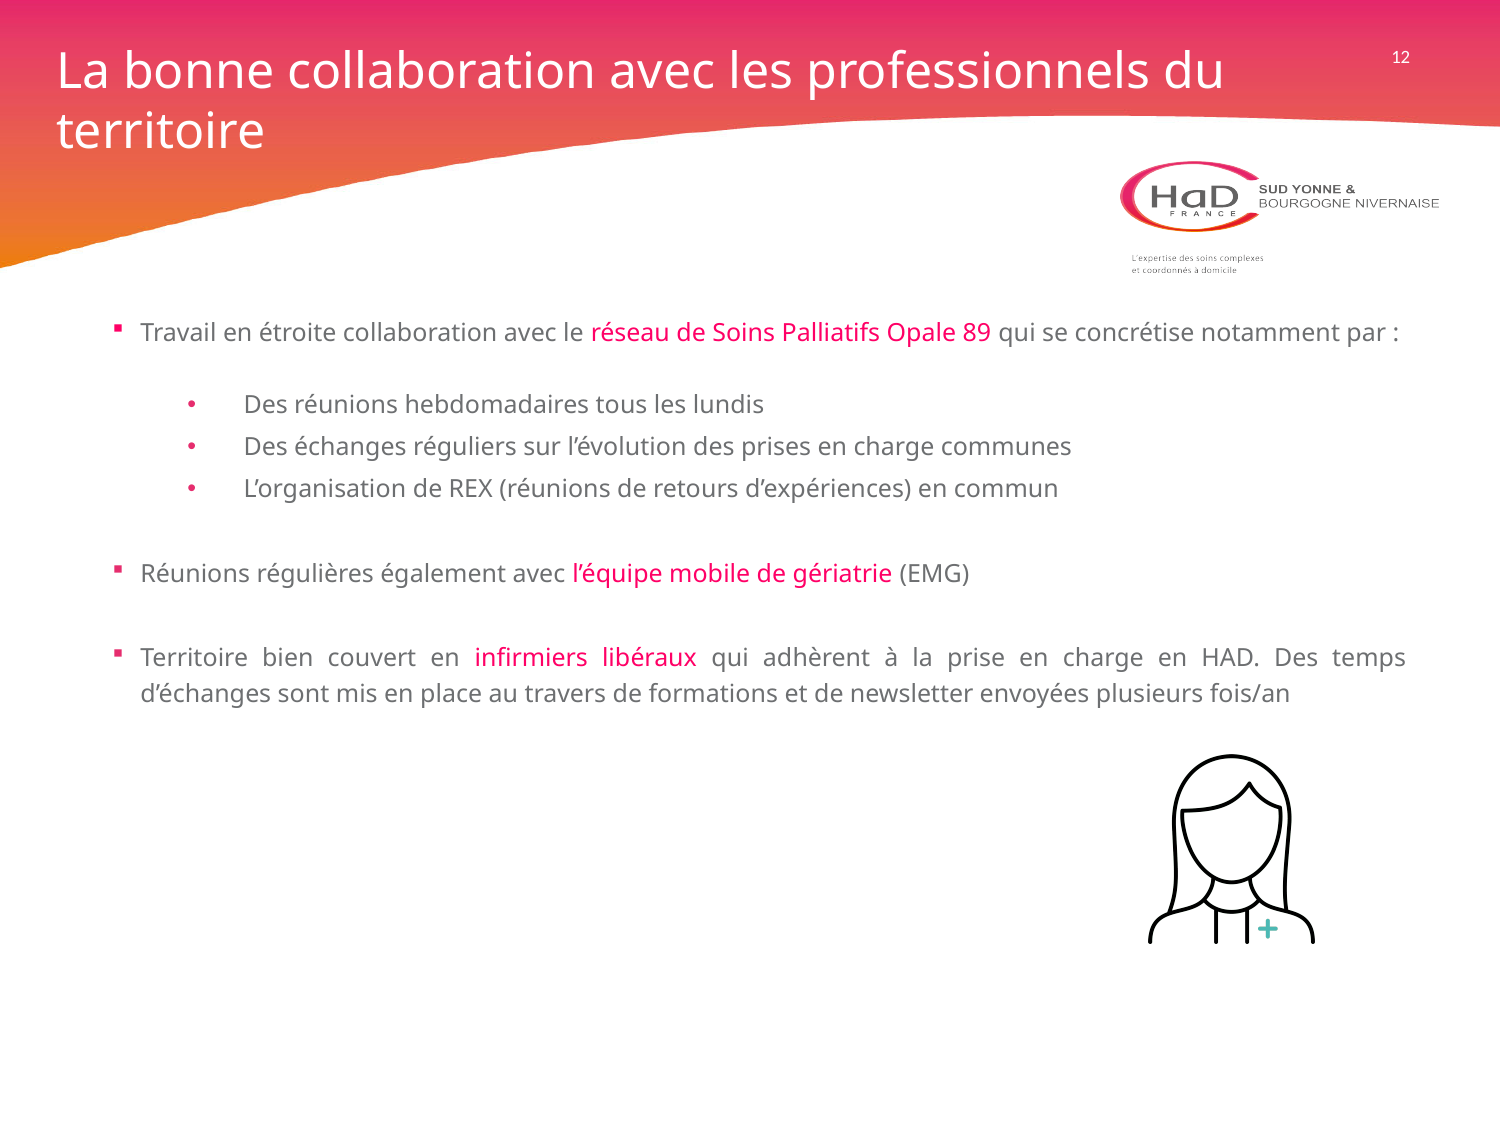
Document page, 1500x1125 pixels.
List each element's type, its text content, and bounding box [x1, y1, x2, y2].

picture [1148, 754, 1315, 944]
text_box Travail en étroite collaboration avec le réseau de Soins Palliatifs Opale 89 qui se concrétise notamment par : Des réunions hebdomadaires tous les lundis Des échanges réguliers sur l’évolution des prises en charge communes L’organisation de REX (réunions de retours d’expériences) en commun Réunions régulières également avec l’équipe mobile de gériatrie (EMG) Territoire bien couvert en infirmiers libéraux qui adhèrent à la prise en charge en HAD. Des temps d’échanges sont mis en place au travers de formations et de newsletter envoyées plusieurs fois/an [97, 309, 1422, 775]
picture [0, 0, 1500, 273]
text_box La bonne collaboration avec les professionnels du territoire [41, 31, 1394, 158]
